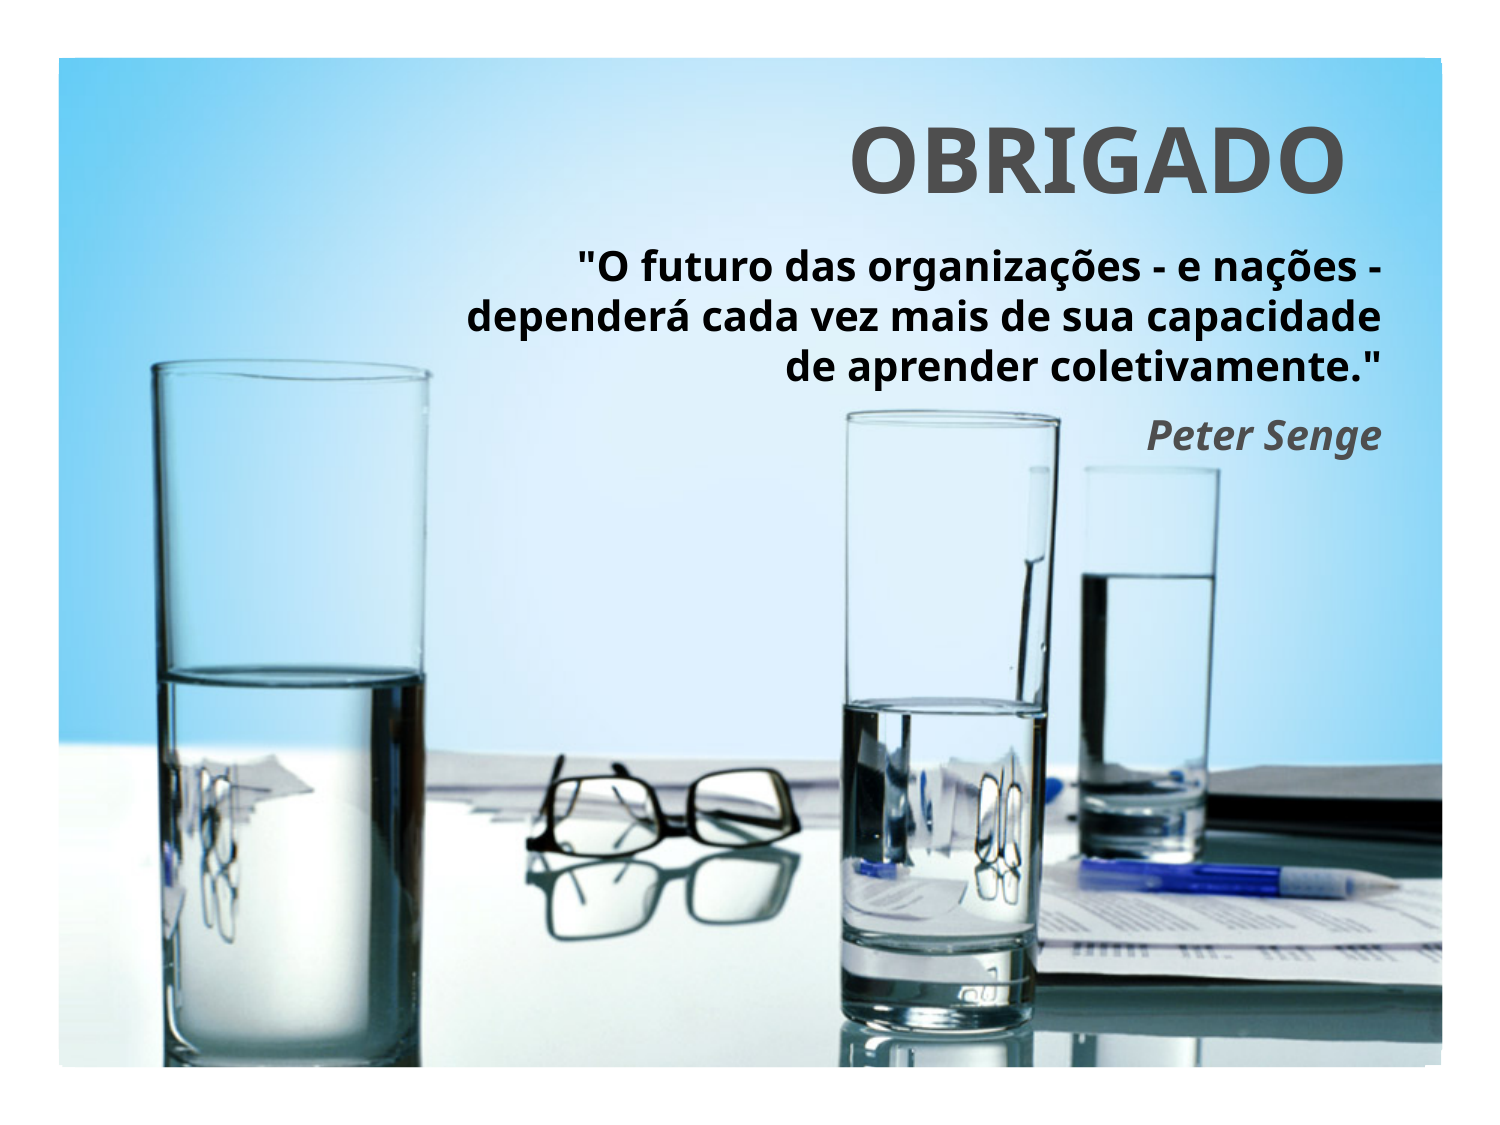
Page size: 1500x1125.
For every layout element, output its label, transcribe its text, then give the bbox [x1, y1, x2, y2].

list Peter Senge [450, 401, 1398, 469]
list "O futuro das organizações - e nações - dependerá cada vez mais de sua capacidade de aprender coletivamente." [404, 232, 1398, 465]
picture [0, 0, 1500, 1125]
